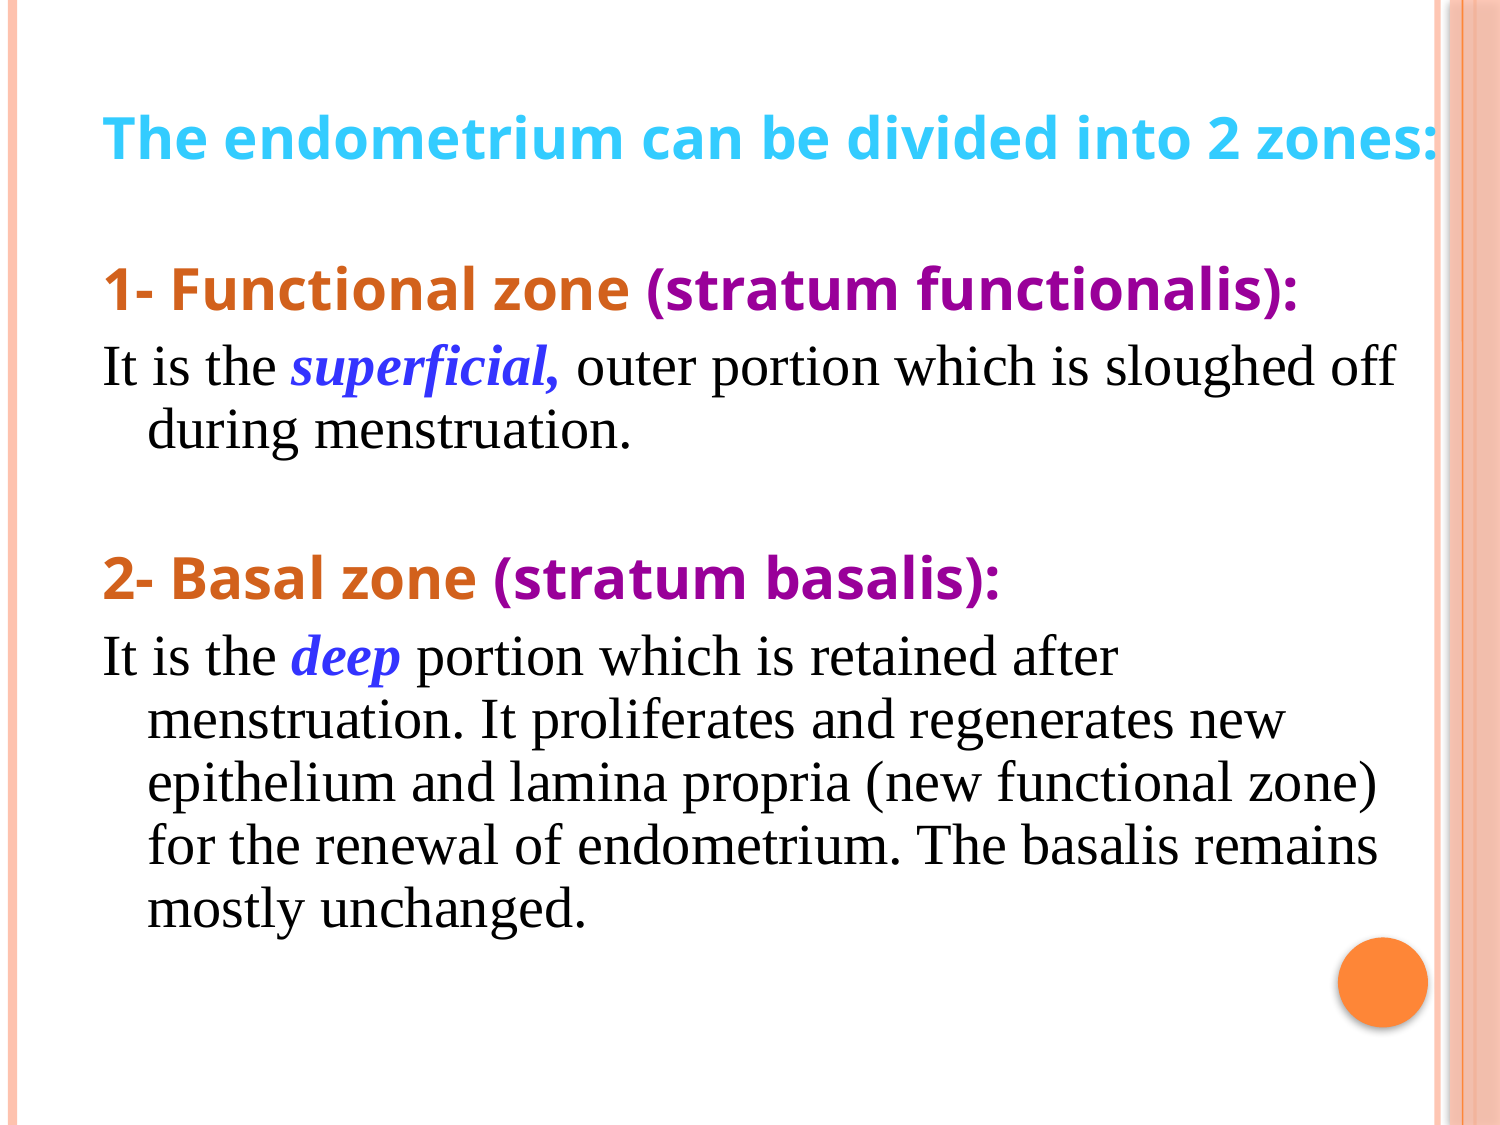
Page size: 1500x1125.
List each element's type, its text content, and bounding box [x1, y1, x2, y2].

list The endometrium can be divided into 2 zones: 1- Functional zone (stratum functionalis): It is the superficial, outer portion which is sloughed off during menstruation. 2- Basal zone (stratum basalis): It is the deep portion which is retained after menstruation. It proliferates and regenerates new epithelium and lamina propria (new functional zone) for the renewal of endometrium. The basalis remains mostly unchanged. [87, 101, 1459, 1125]
